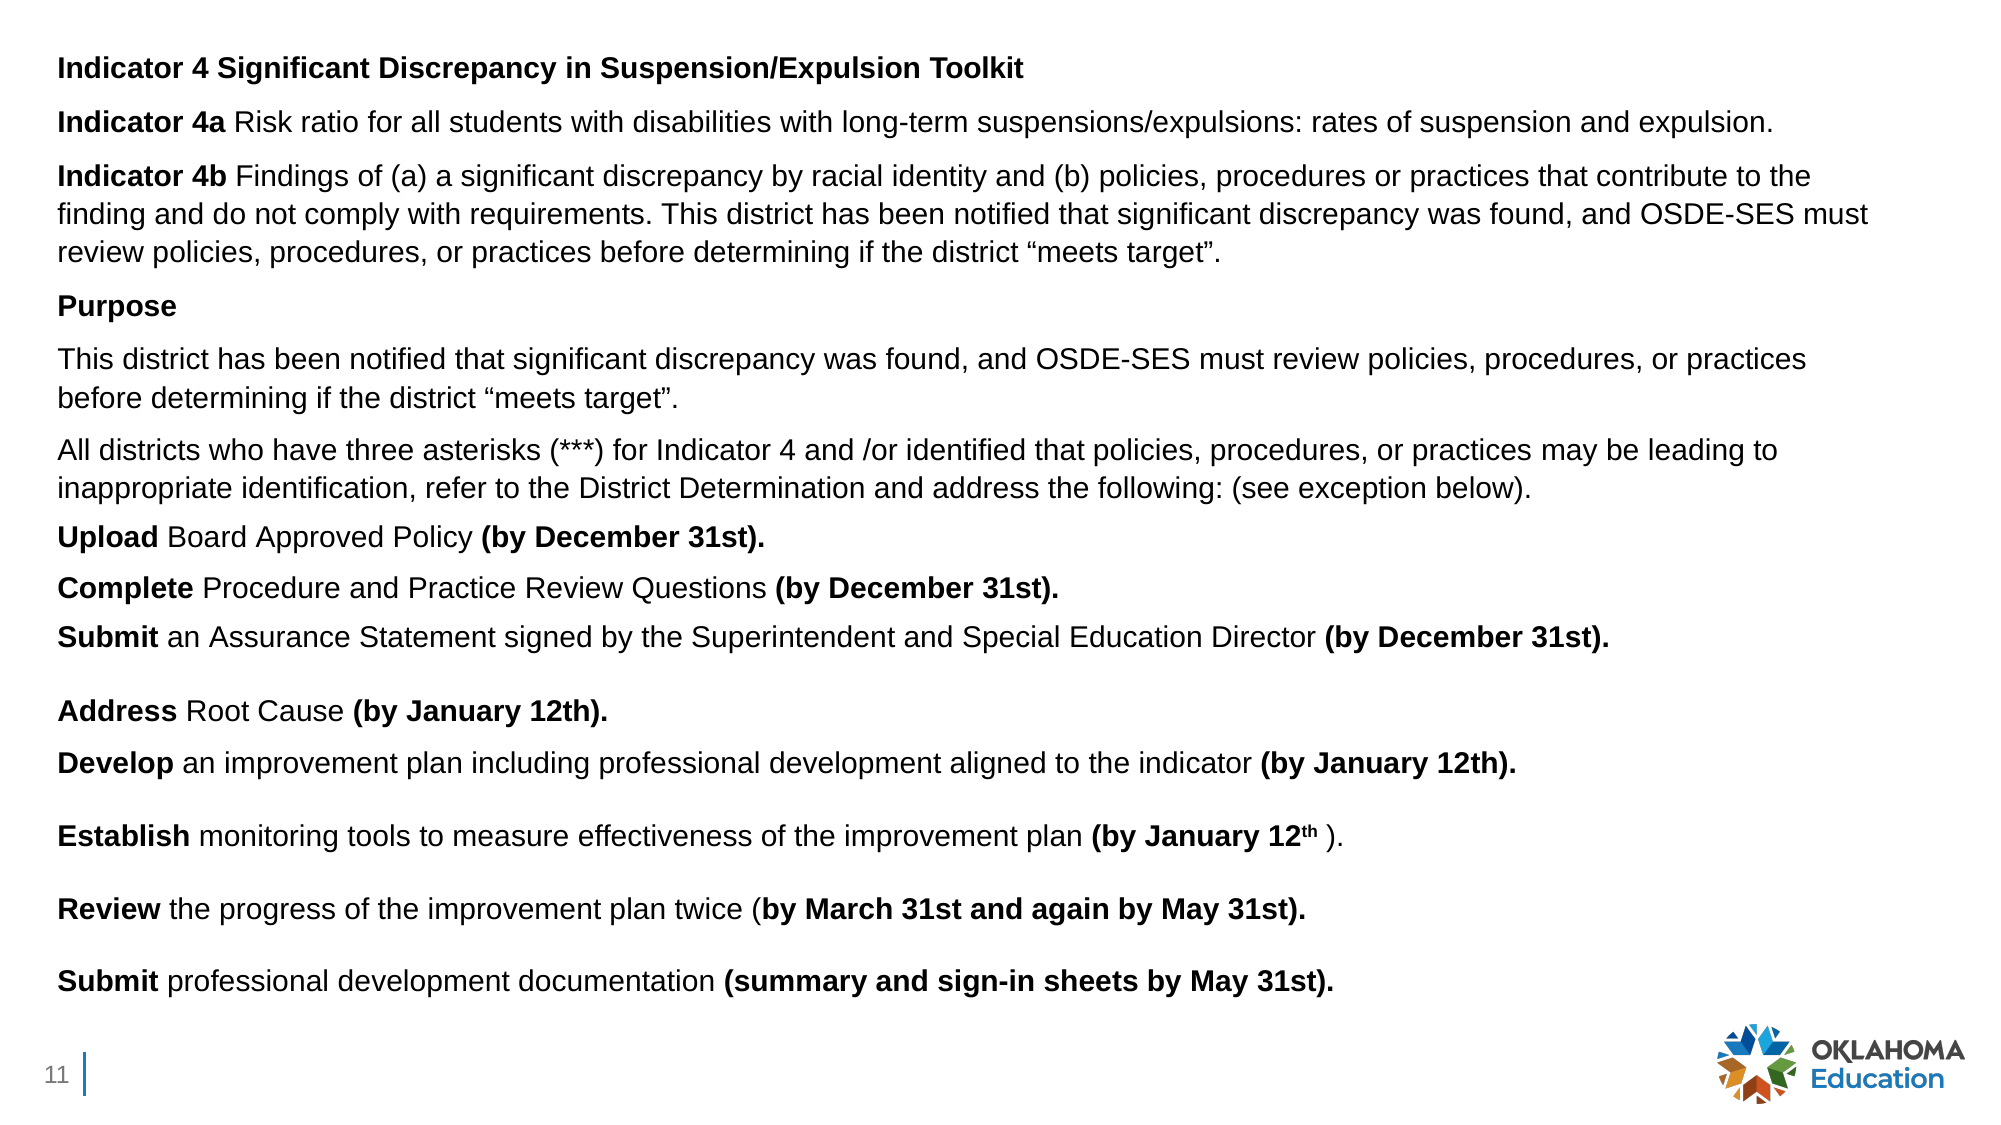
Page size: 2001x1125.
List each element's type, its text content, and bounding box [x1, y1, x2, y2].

list Indicator 4 Significant Discrepancy in Suspension/Expulsion Toolkit Indicator 4a Risk ratio for all students with disabilities with long-term suspensions/expulsions: rates of suspension and expulsion. Indicator 4b Findings of (a) a significant discrepancy by racial identity and (b) policies, procedures or practices that contribute to the finding and do not comply with requirements. This district has been notified that significant discrepancy was found, and OSDE-SES must review policies, procedures, or practices before determining if the district “meets target”. Purpose This district has been notified that significant discrepancy was found, and OSDE-SES must review policies, procedures, or practices before determining if the district “meets target”. All districts who have three asterisks (***) for Indicator 4 and /or identified that policies, procedures, or practices may be leading to inappropriate identification, refer to the District Determination and address the following: (see exception below). Upload Board Approved Policy (by December 31st). Complete Procedure and Practice Review Questions (by December 31st). Submit an Assurance Statement signed by the Superintendent and Special Education Director (by December 31st). Address Root Cause (by January 12th). Develop an improvement plan including professional development aligned to the indicator (by January 12th). Establish monitoring tools to measure effectiveness of the improvement plan (by January 12th ). Review the progress of the improvement plan twice (by March 31st and again by May 31st). Submit professional development documentation (summary and sign-in sheets by May 31st). [42, 41, 1946, 1077]
picture [1717, 1024, 1965, 1104]
slide_number 11 [0, 1043, 85, 1104]
